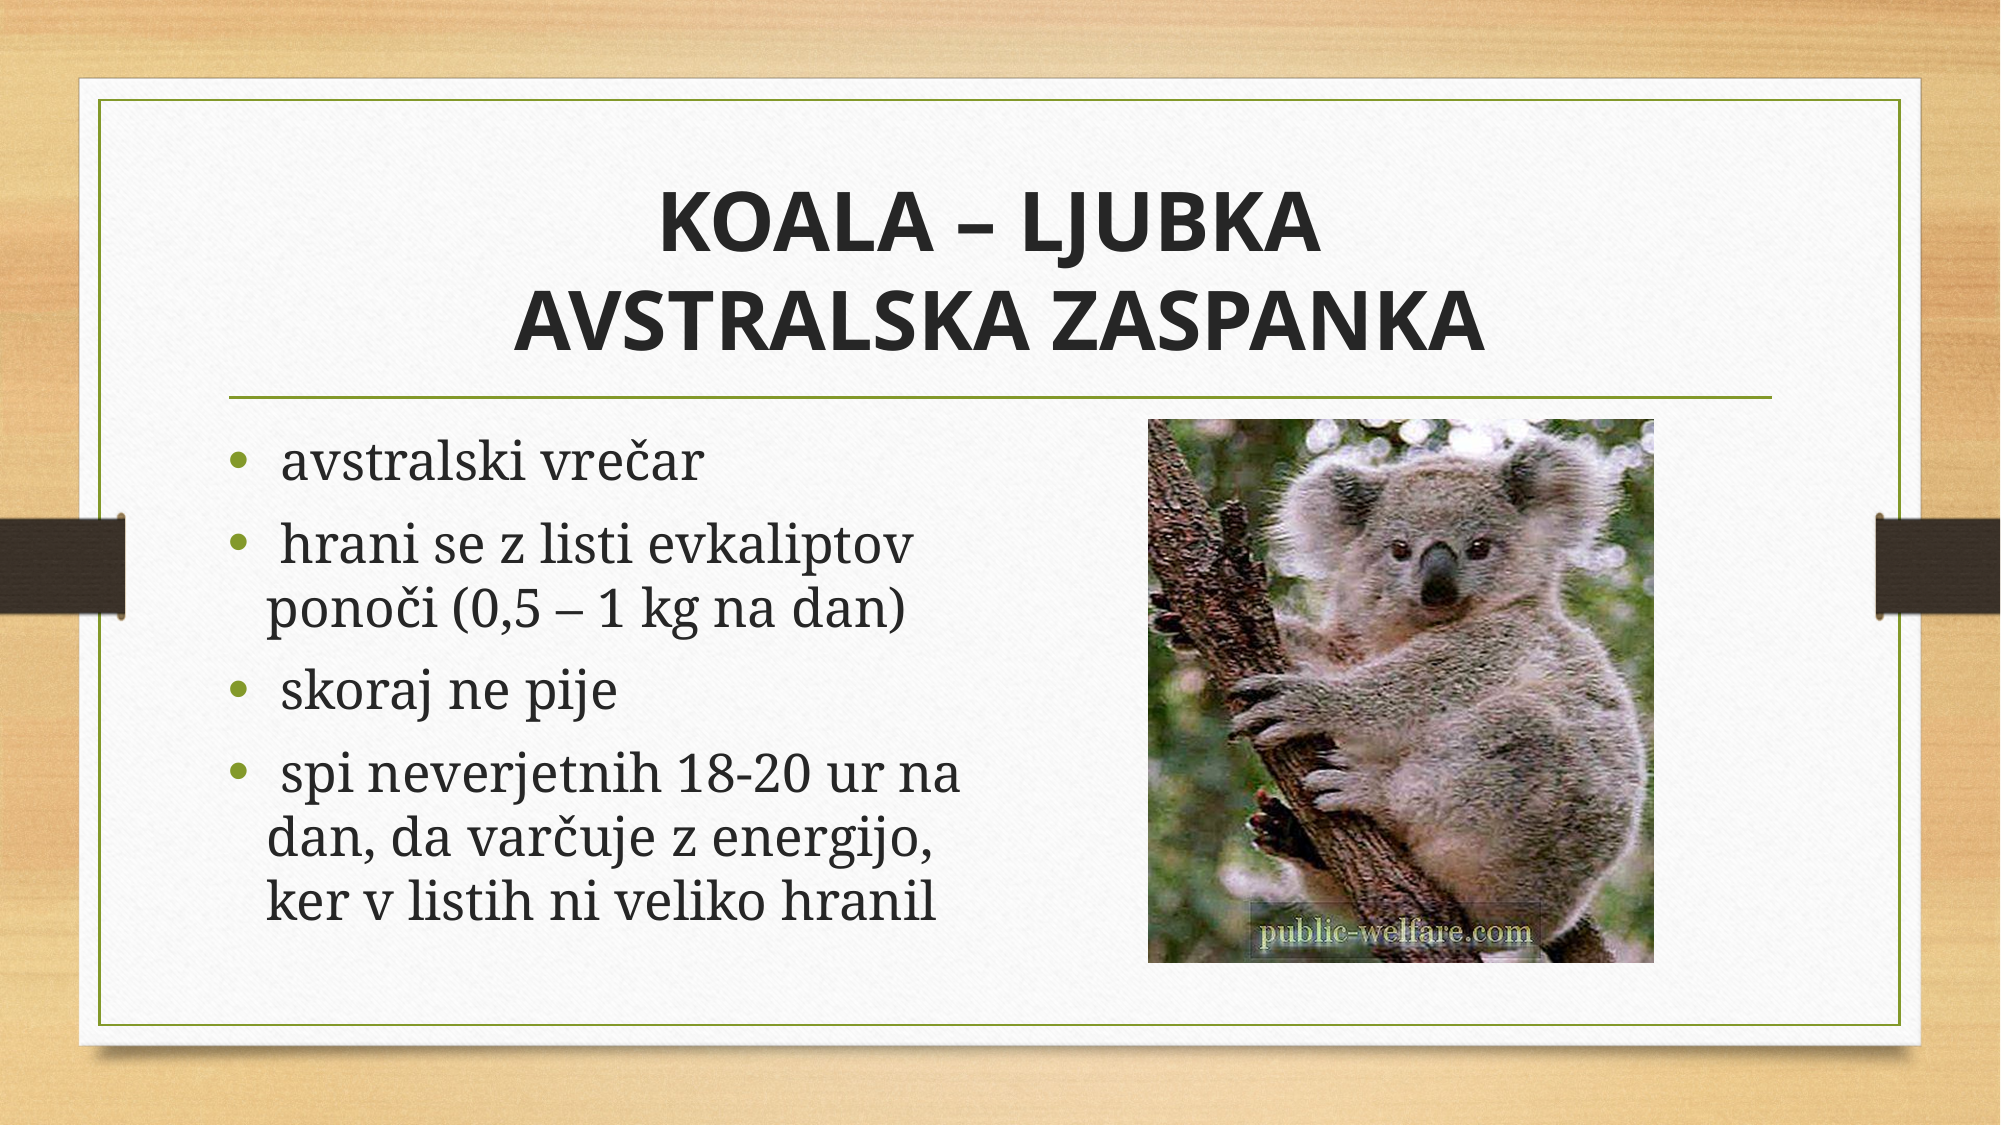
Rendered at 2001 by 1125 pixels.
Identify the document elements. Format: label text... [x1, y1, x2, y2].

title KOALA – LJUBKA AVSTRALSKA ZASPANKA [212, 161, 1788, 375]
list avstralski vrečar hrani se z listi evkaliptov ponoči (0,5 – 1 kg na dan) skoraj ne pije spi neverjetnih 18-20 ur na dan, da varčuje z energijo, ker v listih ni veliko hranil [213, 420, 987, 963]
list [1148, 419, 1654, 964]
picture [0, 0, 2001, 1125]
